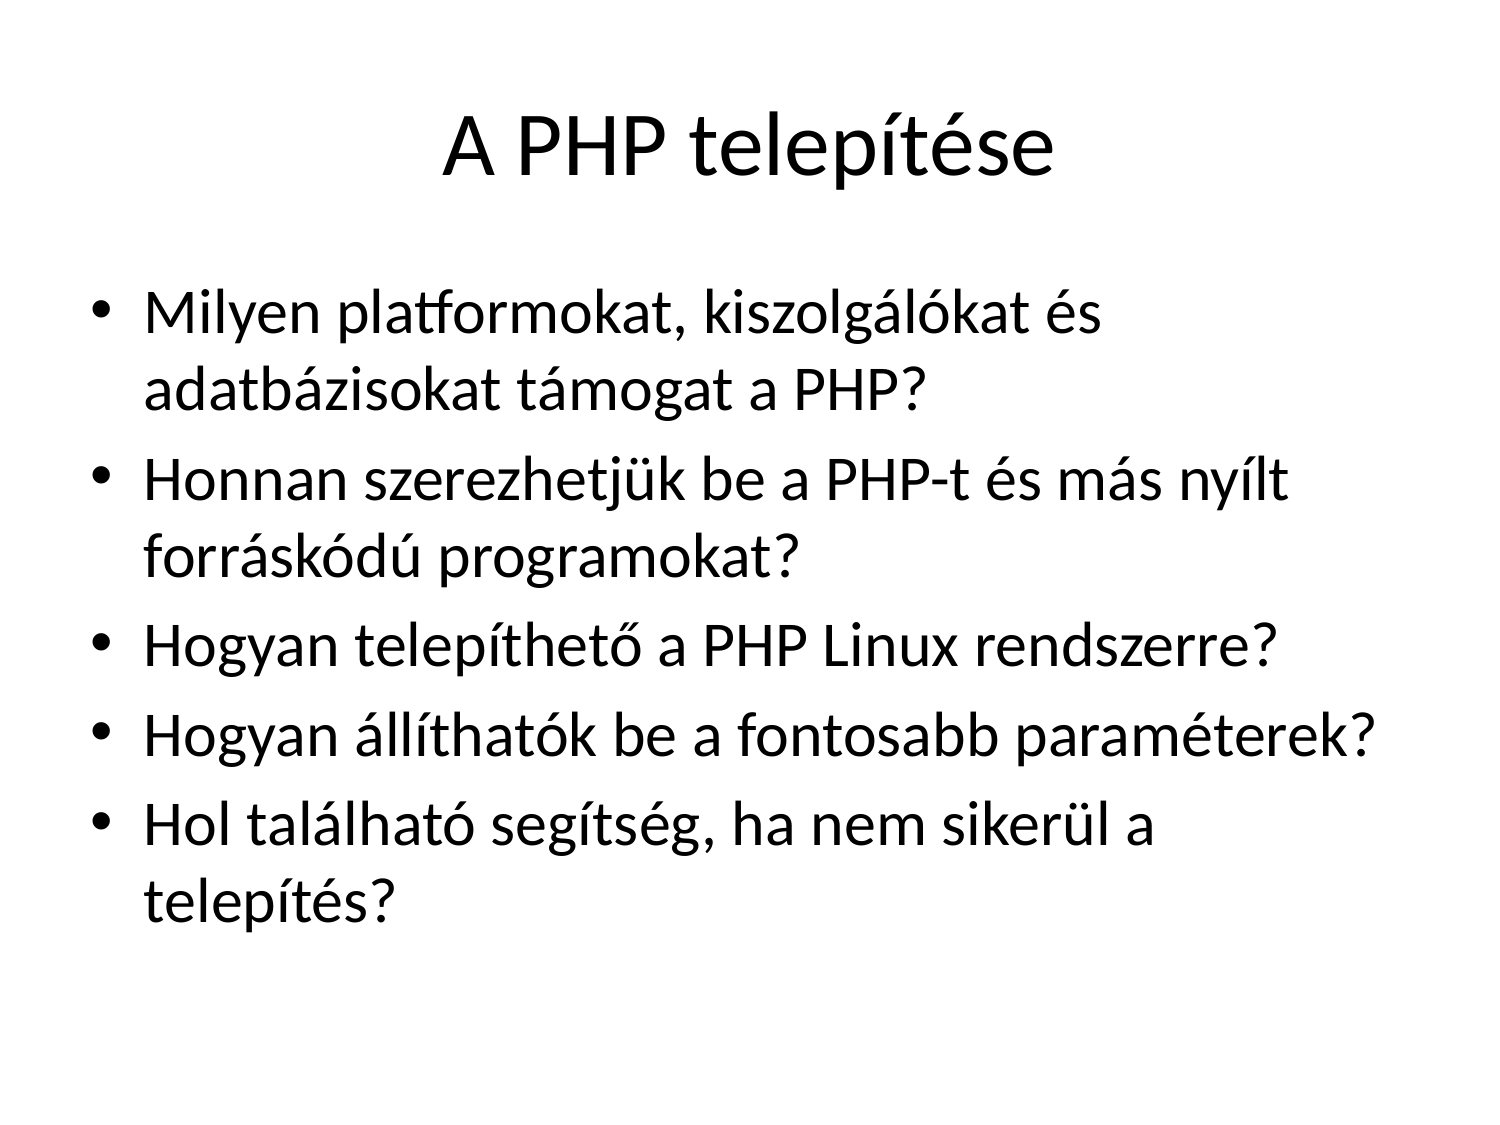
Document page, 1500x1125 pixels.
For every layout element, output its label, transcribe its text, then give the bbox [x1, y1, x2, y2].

title A PHP telepítése [75, 45, 1425, 233]
list Milyen platformokat, kiszolgálókat és adatbázisokat támogat a PHP? Honnan szerezhetjük be a PHP-t és más nyílt forráskódú programokat? Hogyan telepíthető a PHP Linux rendszerre? Hogyan állíthatók be a fontosabb paraméterek? Hol található segítség, ha nem sikerül a telepítés? [75, 262, 1425, 1005]
